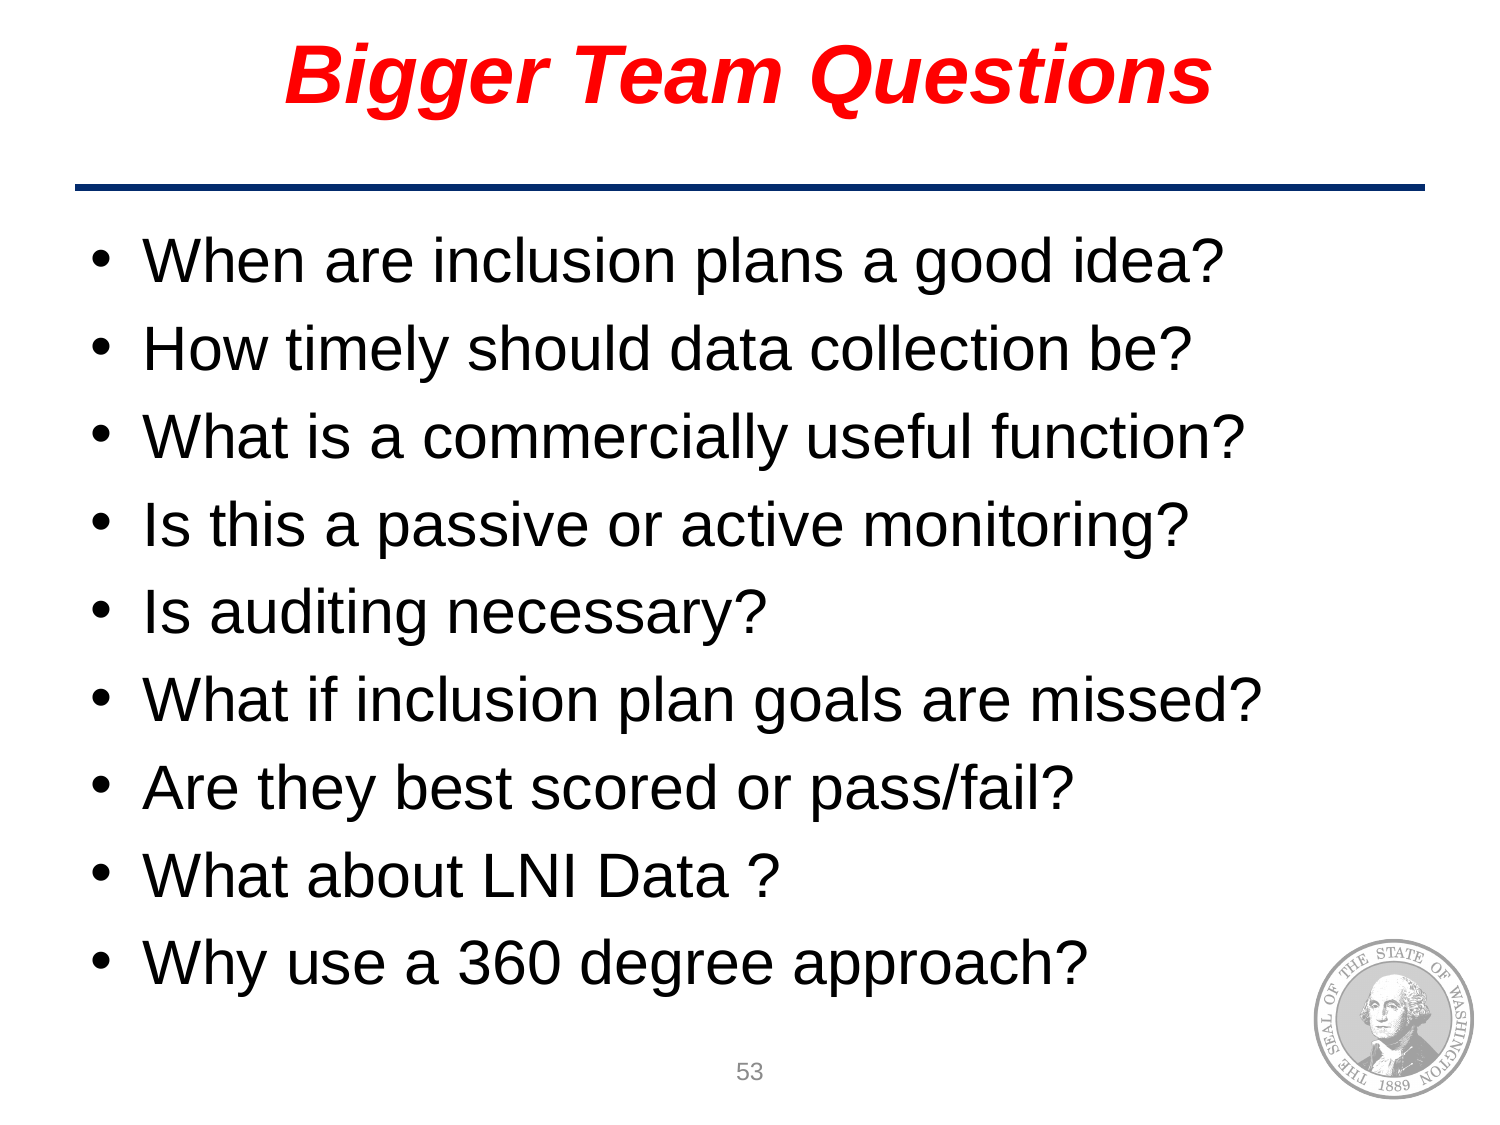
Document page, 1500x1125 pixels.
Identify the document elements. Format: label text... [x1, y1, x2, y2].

title Bigger Team Questions [75, 12, 1425, 163]
list When are inclusion plans a good idea? How timely should data collection be? What is a commercially useful function? Is this a passive or active monitoring? Is auditing necessary? What if inclusion plan goals are missed? Are they best scored or pass/fail? What about LNI Data ? Why use a 360 degree approach? [75, 212, 1425, 1013]
picture [1312, 937, 1475, 1100]
slide_number 53 [575, 1040, 925, 1100]
